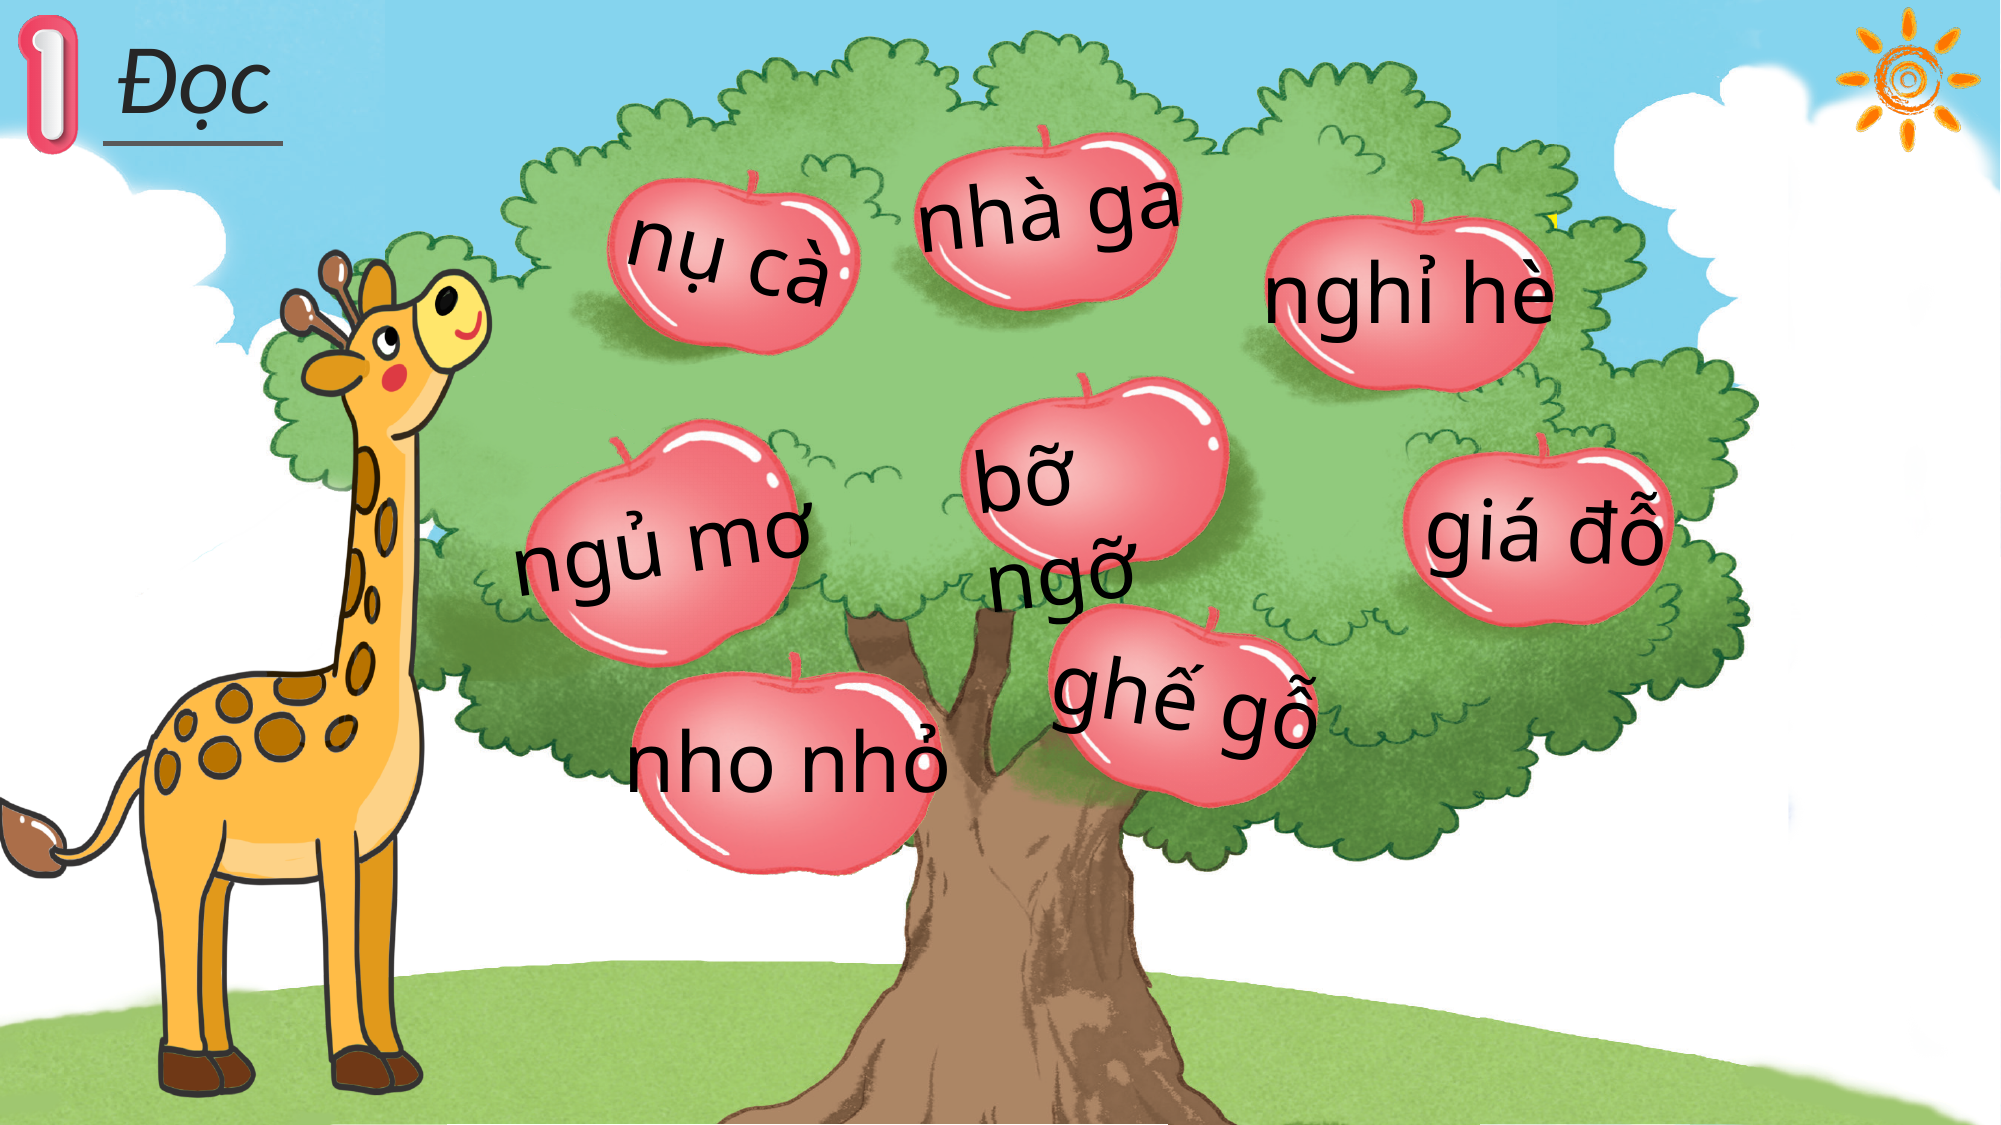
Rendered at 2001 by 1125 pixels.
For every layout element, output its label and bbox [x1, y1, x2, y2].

text_box [1014, 578, 1365, 819]
text_box [653, 623, 995, 896]
text_box [930, 344, 1277, 588]
text_box [1232, 175, 1604, 410]
text_box [579, 146, 904, 368]
text_box [884, 100, 1229, 325]
picture [0, 0, 2001, 1125]
text_box [653, 391, 850, 623]
text_box [1373, 407, 1720, 645]
